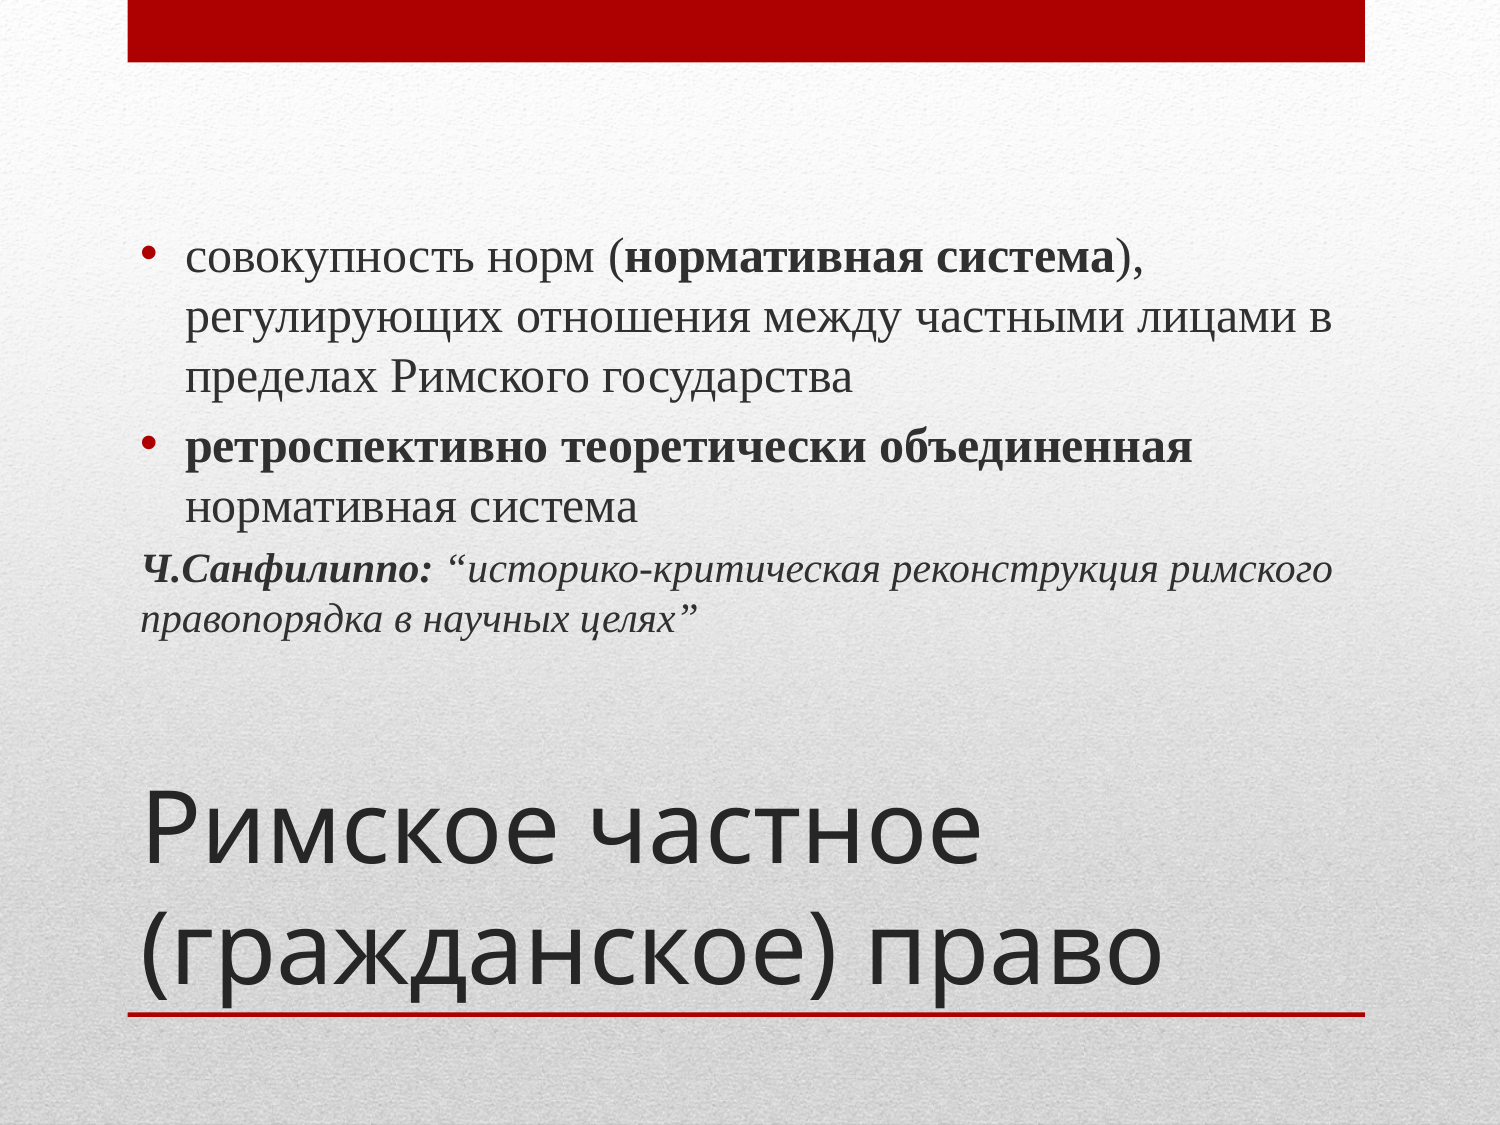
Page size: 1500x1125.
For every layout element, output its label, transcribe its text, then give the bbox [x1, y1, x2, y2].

list совокупность норм (нормативная система), регулирующих отношения между частными лицами в пределах Римского государства ретроспективно теоретически объединенная нормативная система Ч.Санфилиппо: “историко-критическая реконструкция римского правопорядка в научных целях” [125, 112, 1363, 750]
title Римское частное (гражданское) право [125, 750, 1238, 1013]
